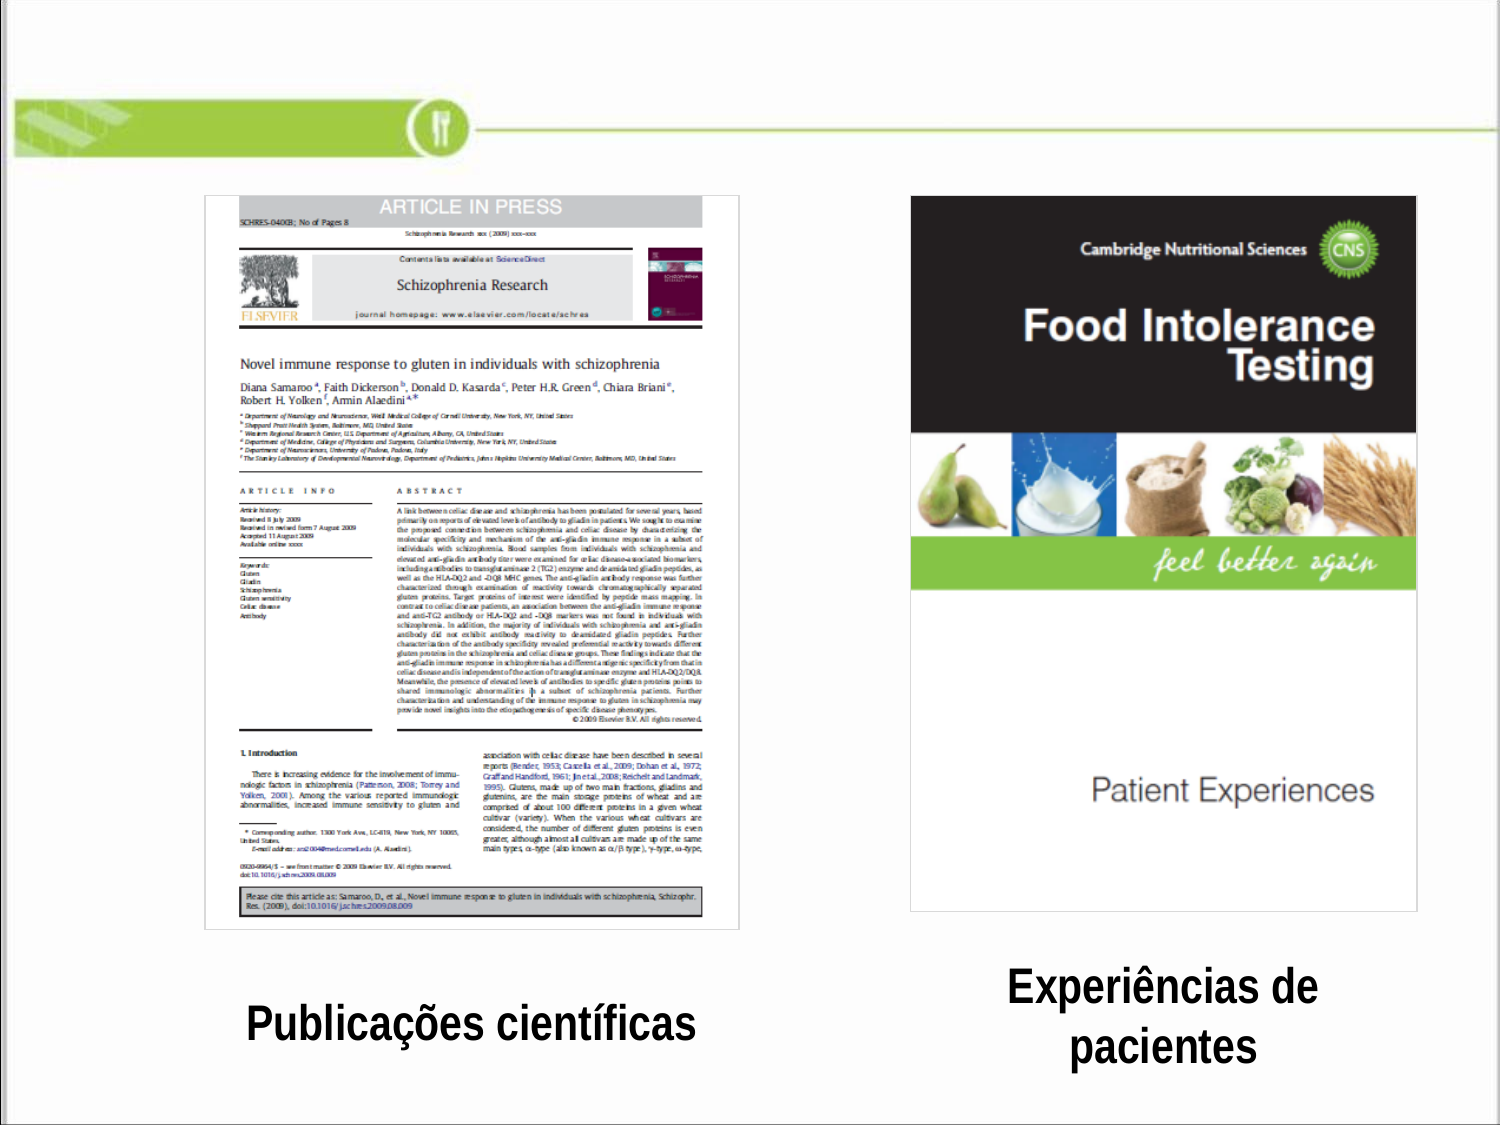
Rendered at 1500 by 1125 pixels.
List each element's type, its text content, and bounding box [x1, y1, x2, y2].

picture [0, 0, 1500, 1125]
text_box Experiências de pacientes [911, 945, 1417, 1081]
text_box Publicações científicas [205, 953, 739, 1058]
